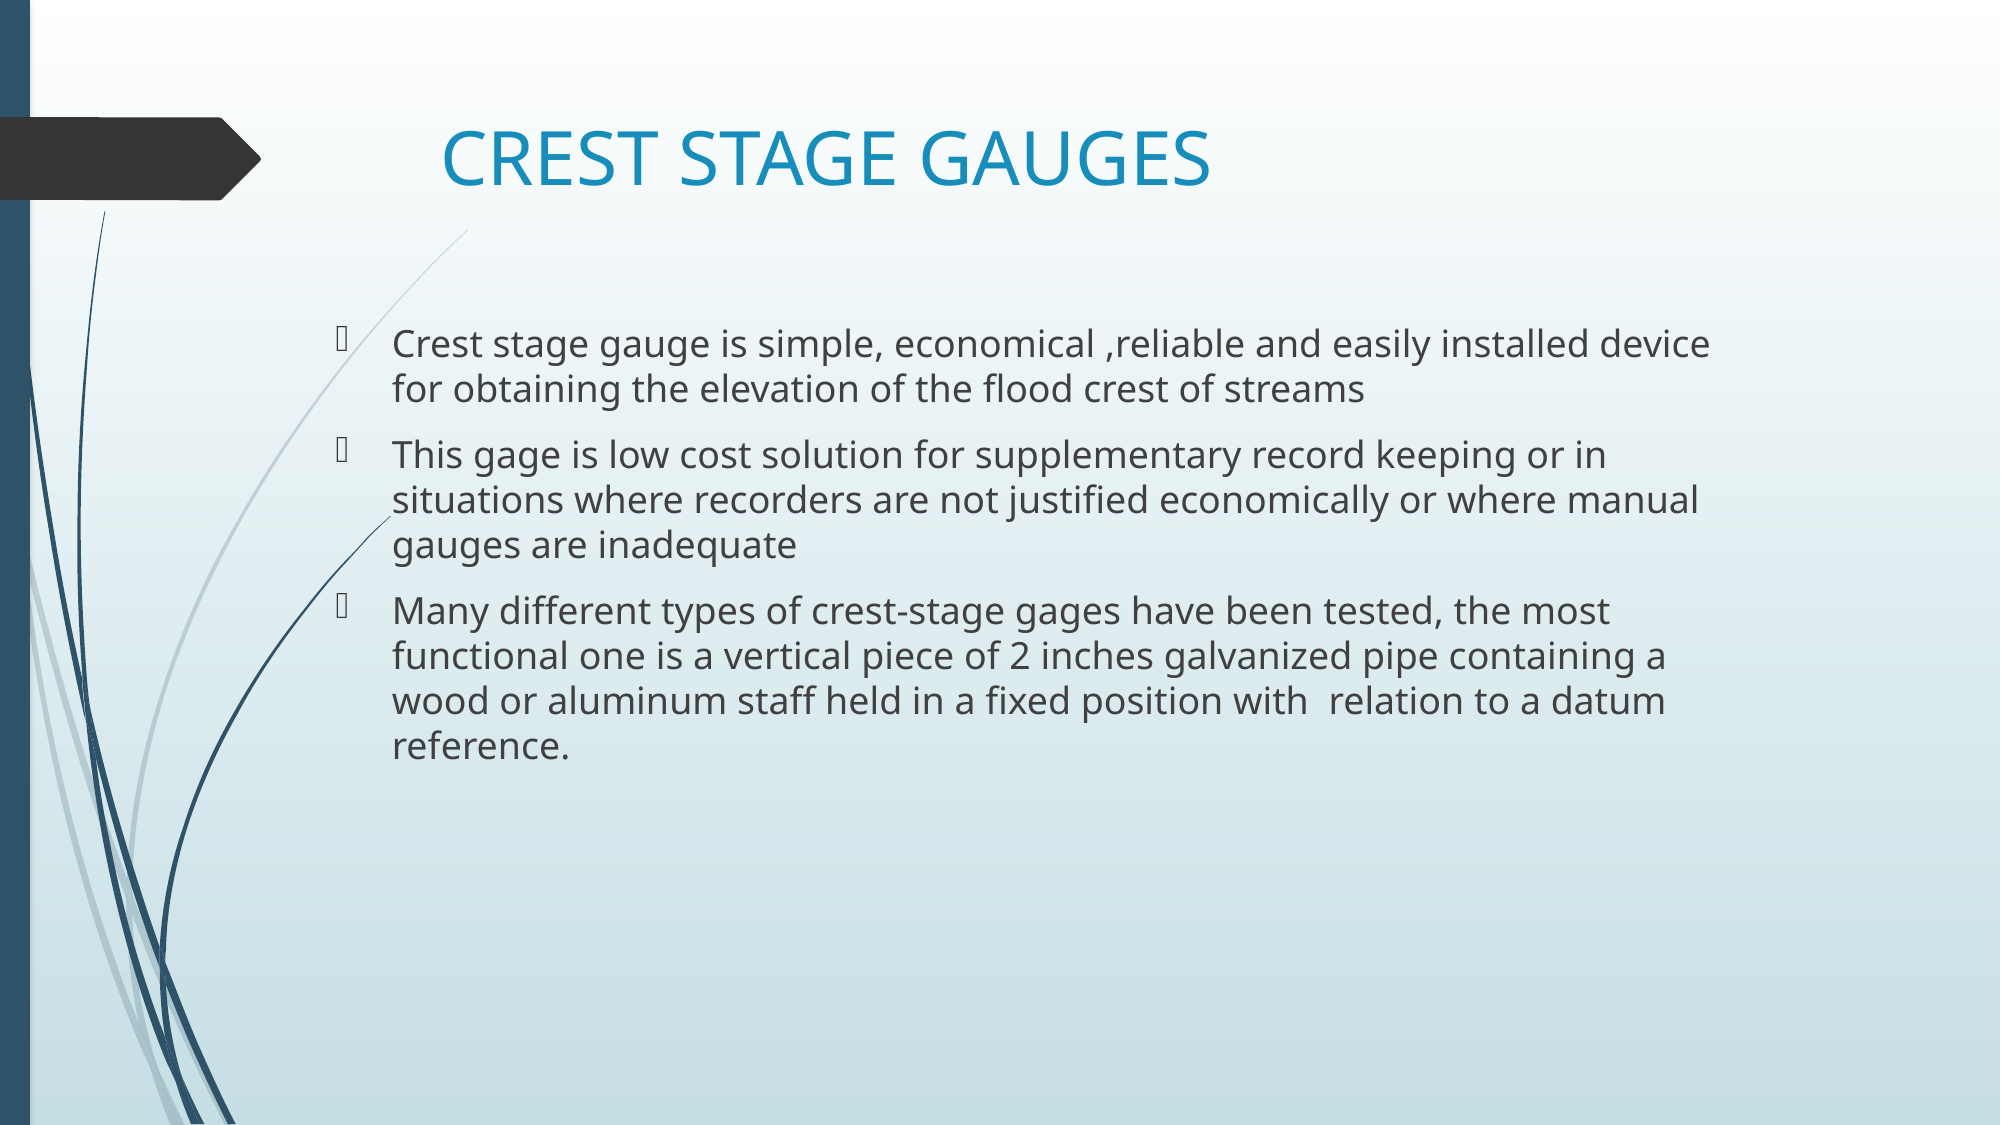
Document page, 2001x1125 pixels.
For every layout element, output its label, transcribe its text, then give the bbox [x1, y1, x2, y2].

list Crest stage gauge is simple, economical ,reliable and easily installed device for obtaining the elevation of the flood crest of streams This gage is low cost solution for supplementary record keeping or in situations where recorders are not justified economically or where manual gauges are inadequate Many different types of crest-stage gages have been tested, the most functional one is a vertical piece of 2 inches galvanized pipe containing a wood or aluminum staff held in a fixed position with relation to a datum reference. [320, 312, 1783, 933]
title CREST STAGE GAUGES [425, 102, 1888, 313]
